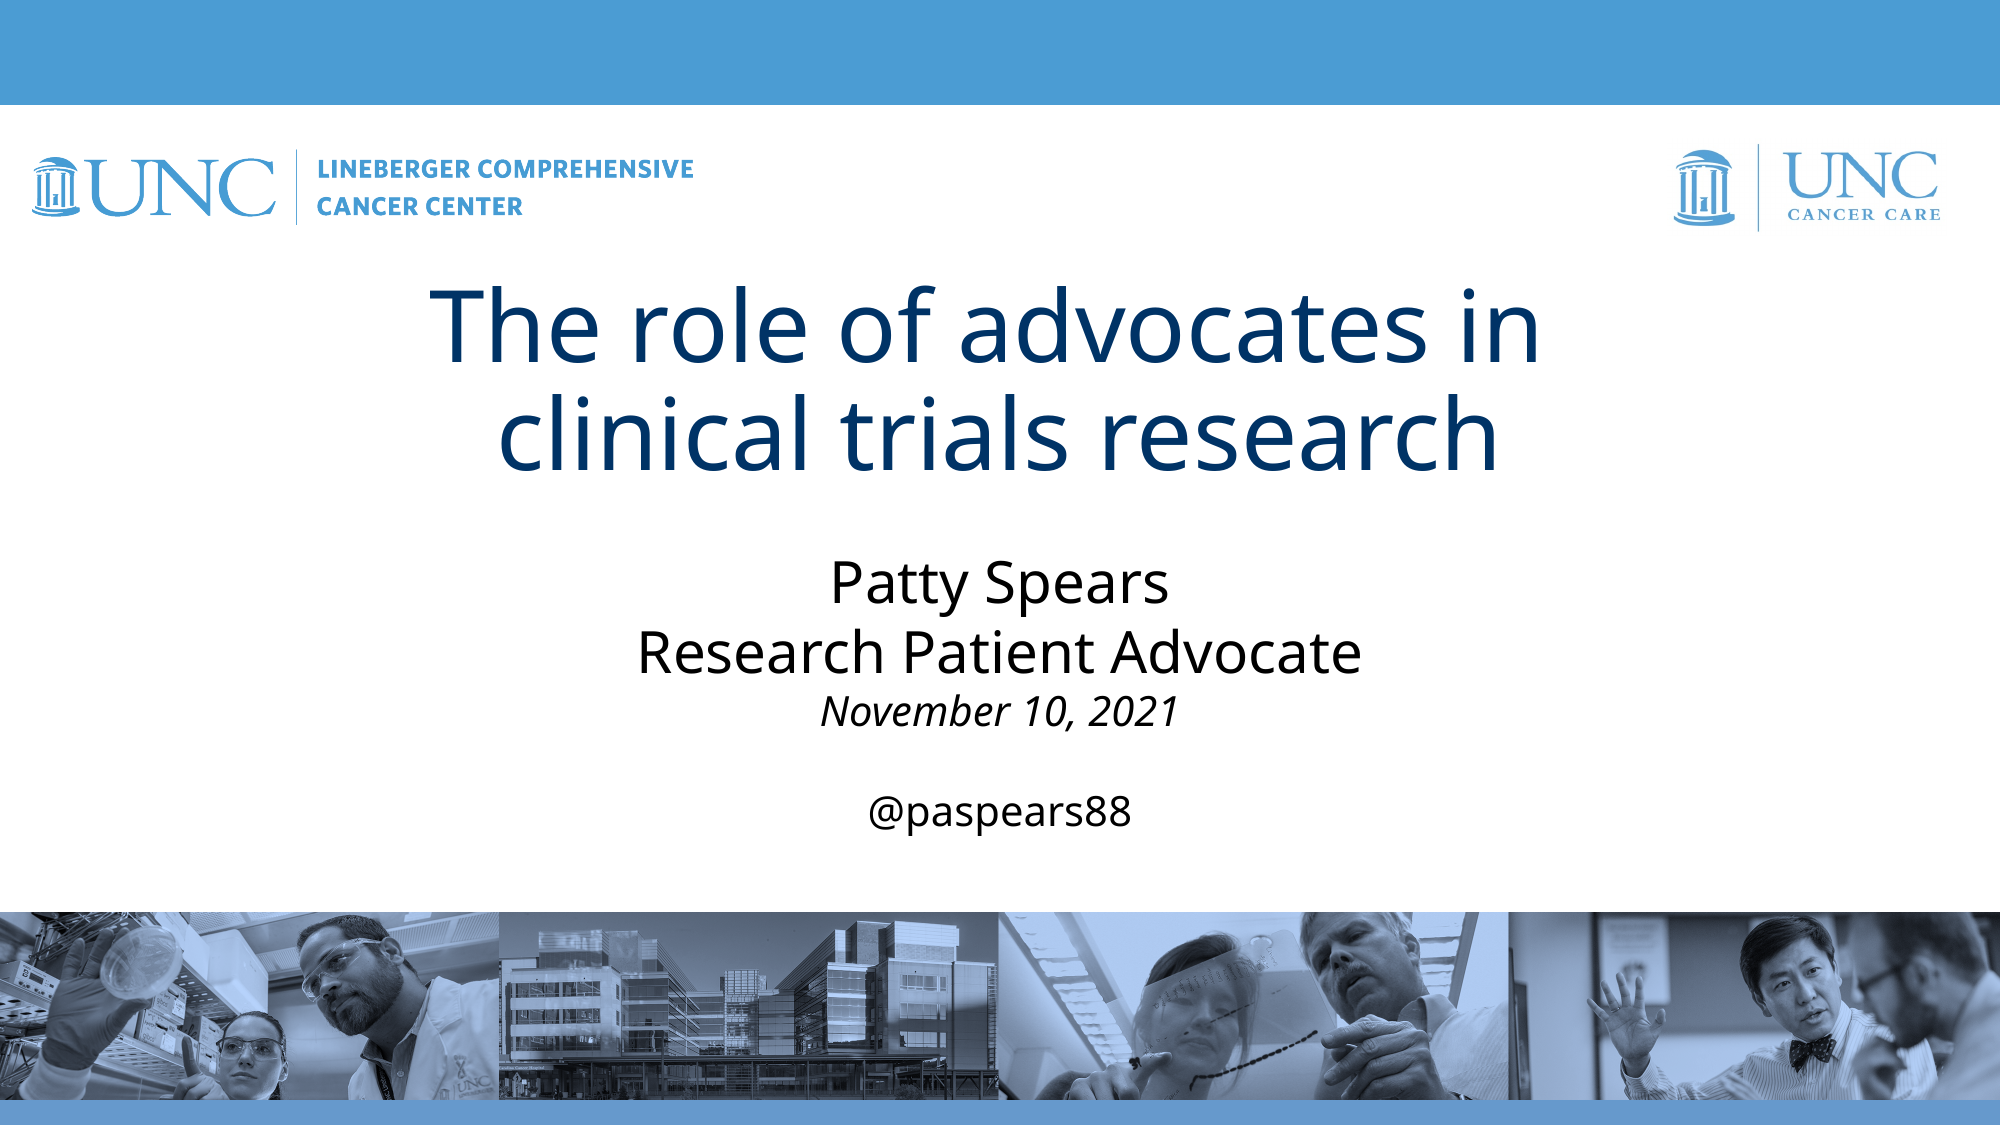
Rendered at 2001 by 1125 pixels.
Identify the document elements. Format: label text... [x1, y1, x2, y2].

title The role of advocates in clinical trials research [279, 285, 1721, 483]
subtitle Patty Spears Research Patient Advocate November 10, 2021 @paspears88 [425, 537, 1575, 738]
picture [32, 149, 693, 225]
picture [1667, 138, 1947, 236]
